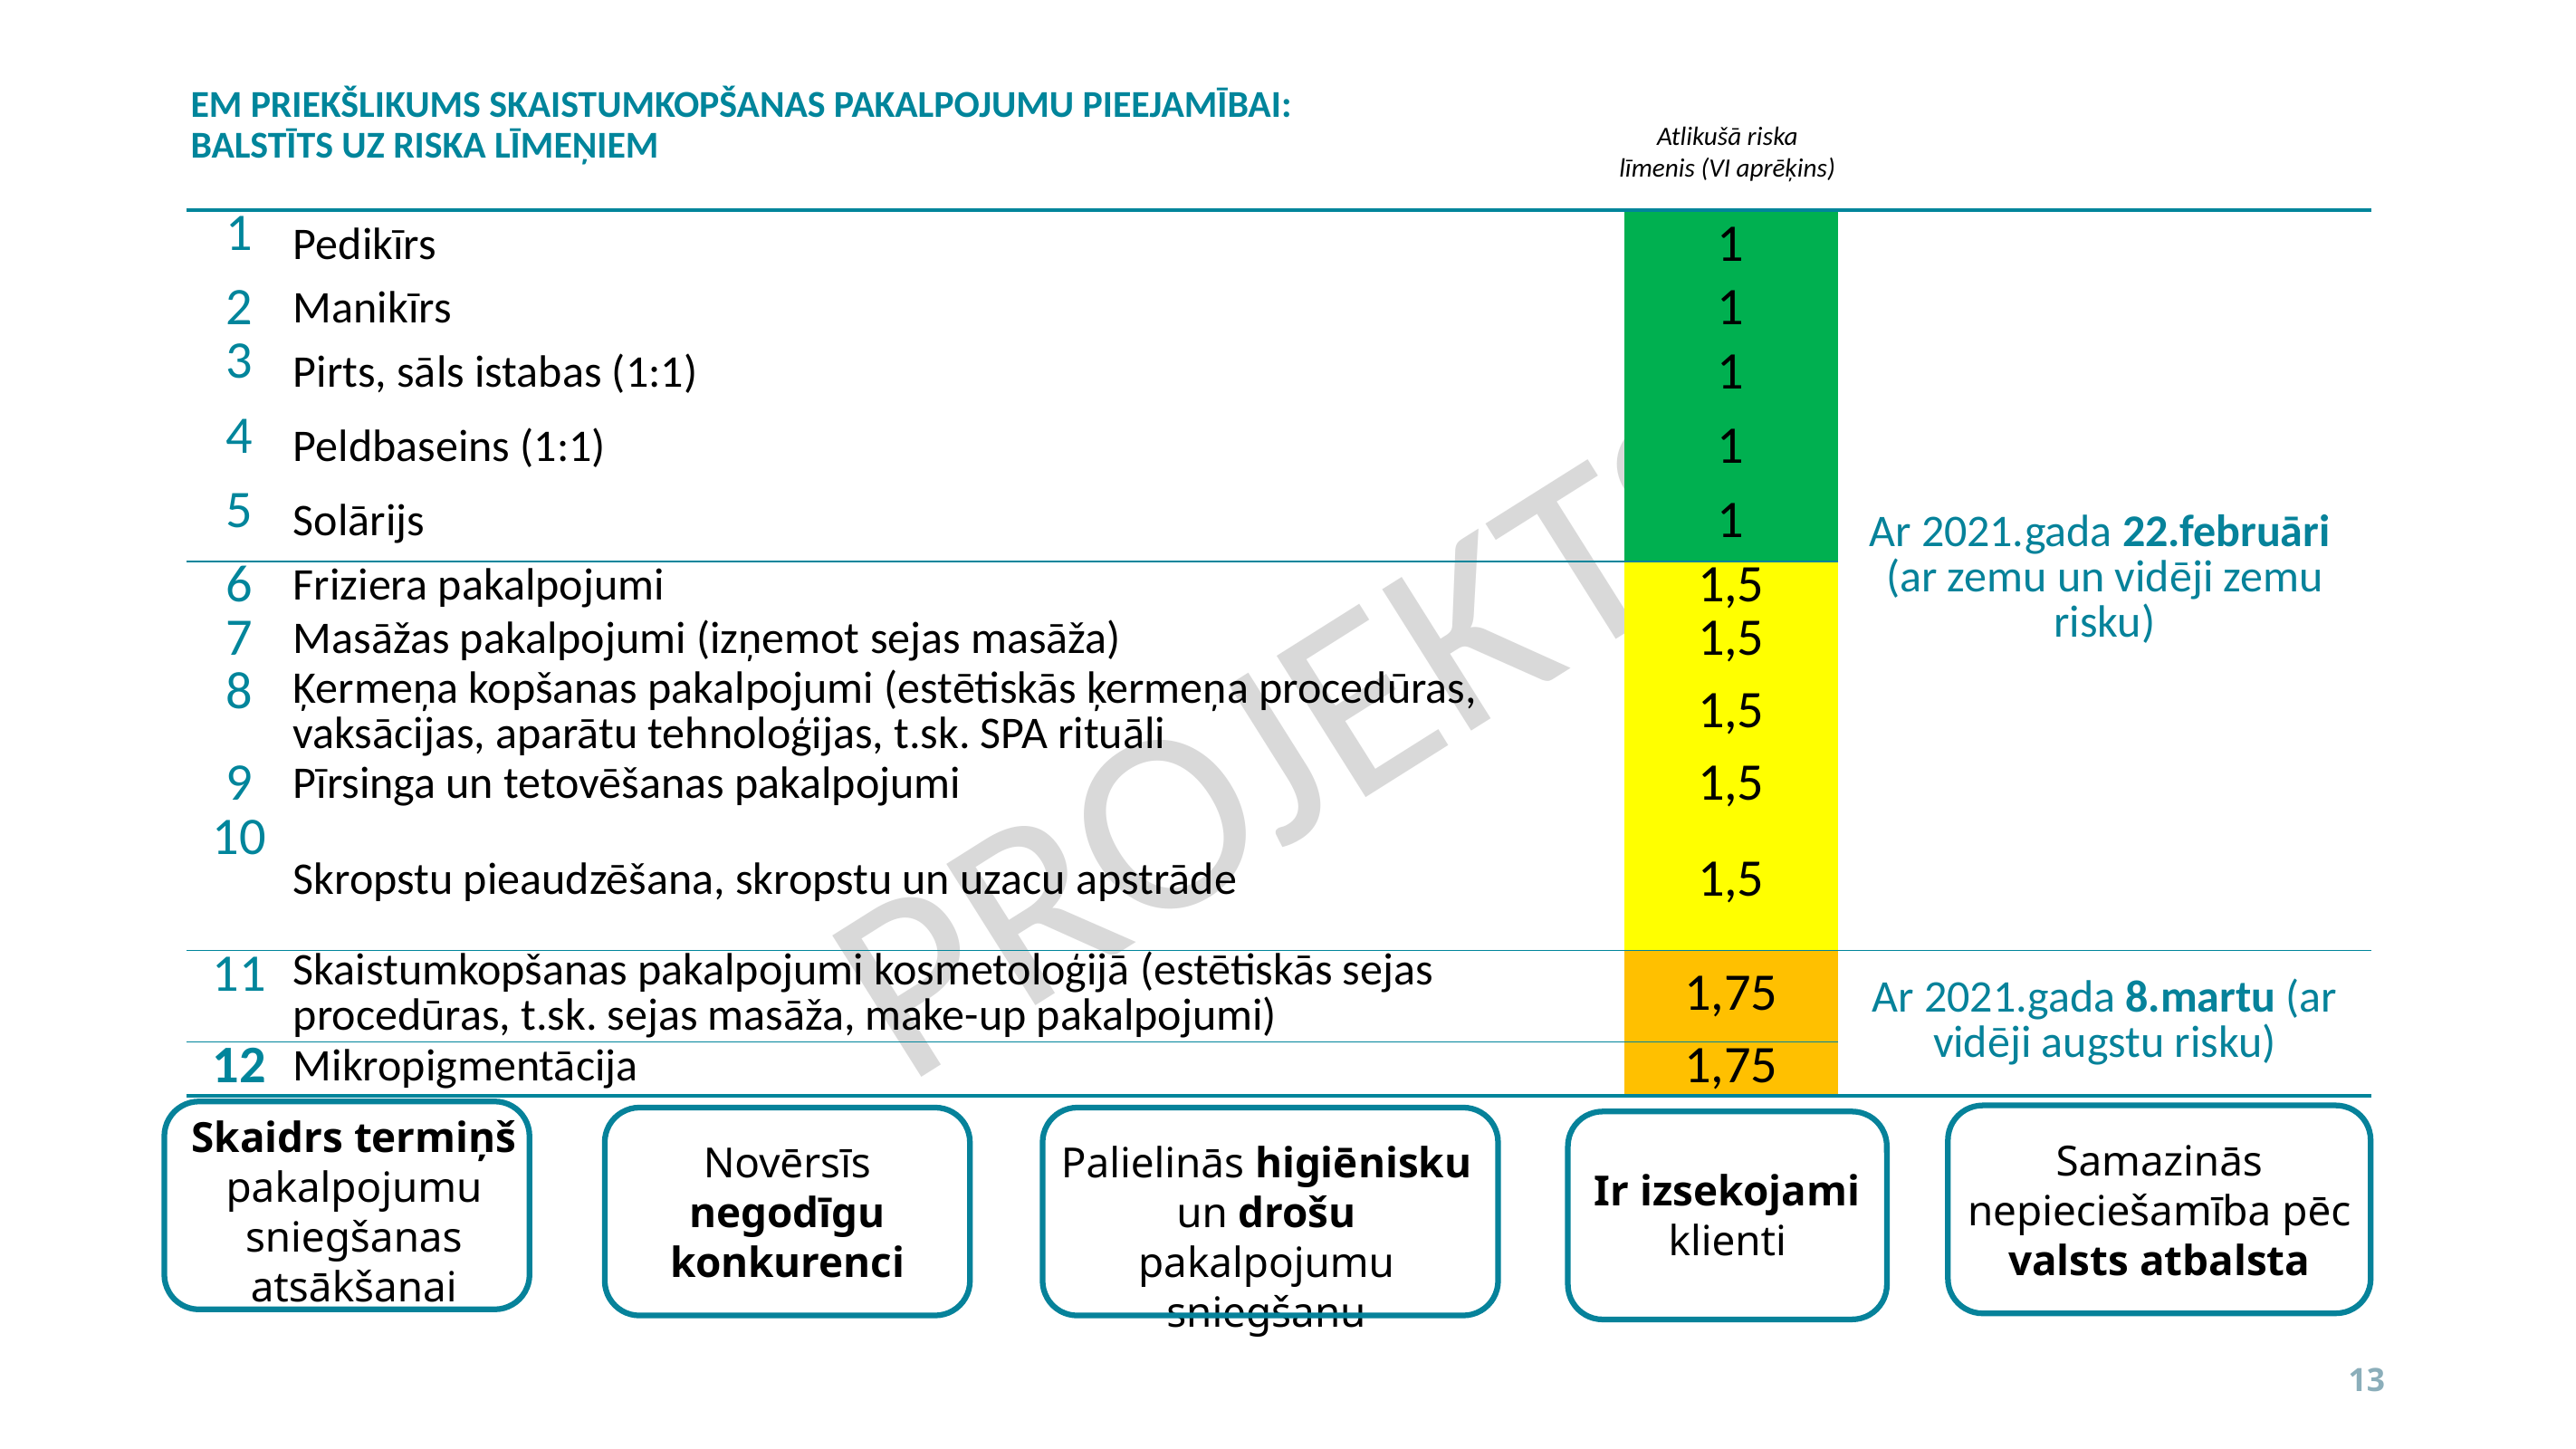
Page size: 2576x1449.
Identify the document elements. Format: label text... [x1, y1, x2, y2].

table_header Ar 2021.gada 22.februāri (ar zemu un vidēji zemu risku) [1838, 212, 2371, 950]
text_box [1566, 1110, 1888, 1320]
table_cell Skaistumkopšanas pakalpojumi kosmetoloģijā (estētiskās sejas procedūras, t.sk. sejas masāža, make-up pakalpojumi) [292, 951, 1624, 1041]
table_cell 1,75 [1624, 951, 1838, 1041]
table_header 1 [1624, 212, 1838, 284]
table_cell 1,5 [1624, 668, 1838, 760]
table_cell Pirts, sāls istabas (1:1) [292, 338, 1624, 412]
table_cell Solārijs [292, 487, 1624, 561]
table_cell 1,5 [1624, 814, 1838, 950]
slide_number 13 [1818, 1342, 2399, 1421]
title EM PRIEKŠLIKUMS SKAISTUMKOPŠANAS PAKALPOJUMU PIEEJAMĪBAI: BALSTĪTS UZ RISKA LĪMEŅIEM [177, 77, 1785, 175]
table_cell 1,75 [1624, 1042, 1838, 1094]
text_box Novērsīs negodīgu konkurenci [600, 1129, 606, 1293]
text_box [1947, 1104, 2372, 1315]
text_box Palielinās higiēnisku un drošu pakalpojumu sniegšanu [1038, 1129, 1495, 1343]
text_box [1041, 1106, 1499, 1317]
table_cell 1 [1624, 284, 1838, 338]
text_box [603, 1106, 972, 1317]
table_cell 1,5 [1624, 615, 1838, 668]
table_cell Friziera pakalpojumi [292, 562, 1624, 615]
table_cell Peldbaseins (1:1) [292, 412, 1624, 487]
text_box Novērsīs negodīgu konkurenci [969, 1129, 974, 1293]
table_cell 1 [1624, 412, 1838, 487]
table_cell Masāžas pakalpojumi (izņemot sejas masāža) [292, 615, 1624, 668]
table_cell 10 [187, 814, 292, 950]
text_box [163, 1100, 531, 1310]
table_cell Mikropigmentācija [292, 1042, 1624, 1094]
text_box Atlikušā riska līmenis (VI aprēķins) [1604, 112, 1852, 189]
table_cell 7 [187, 615, 292, 668]
table_header 1 [187, 212, 292, 284]
table_cell 6 [187, 562, 292, 615]
table_cell 4 [187, 412, 292, 487]
table_header Pedikīrs [292, 212, 1624, 284]
table_cell Skropstu pieaudzēšana, skropstu un uzacu apstrāde [292, 814, 1624, 950]
table_cell Manikīrs [292, 284, 1624, 338]
table_cell 9 [187, 760, 292, 814]
table_cell Pīrsinga un tetovēšanas pakalpojumi [292, 760, 1624, 814]
table_cell 1,5 [1624, 562, 1838, 615]
table_cell Ar 2021.gada 8.martu (ar vidēji augstu risku) [1838, 951, 2371, 1094]
table_cell 1,5 [1624, 760, 1838, 814]
text_box Skaidrs termiņš pakalpojumu sniegšanas atsākšanai [142, 1104, 566, 1317]
table_cell 1 [1624, 338, 1838, 412]
table_cell 5 [187, 487, 292, 561]
table_cell 1 [1624, 487, 1838, 561]
table_cell 2 [187, 284, 292, 338]
table_cell 12 [187, 1042, 292, 1094]
table_cell Ķermeņa kopšanas pakalpojumi (estētiskās ķermeņa procedūras, vaksācijas, aparātu tehnoloģijas, t.sk. SPA rituāli [292, 668, 1624, 760]
table_cell 8 [187, 668, 292, 760]
table_cell 3 [187, 338, 292, 412]
table_cell 11 [187, 951, 292, 1041]
